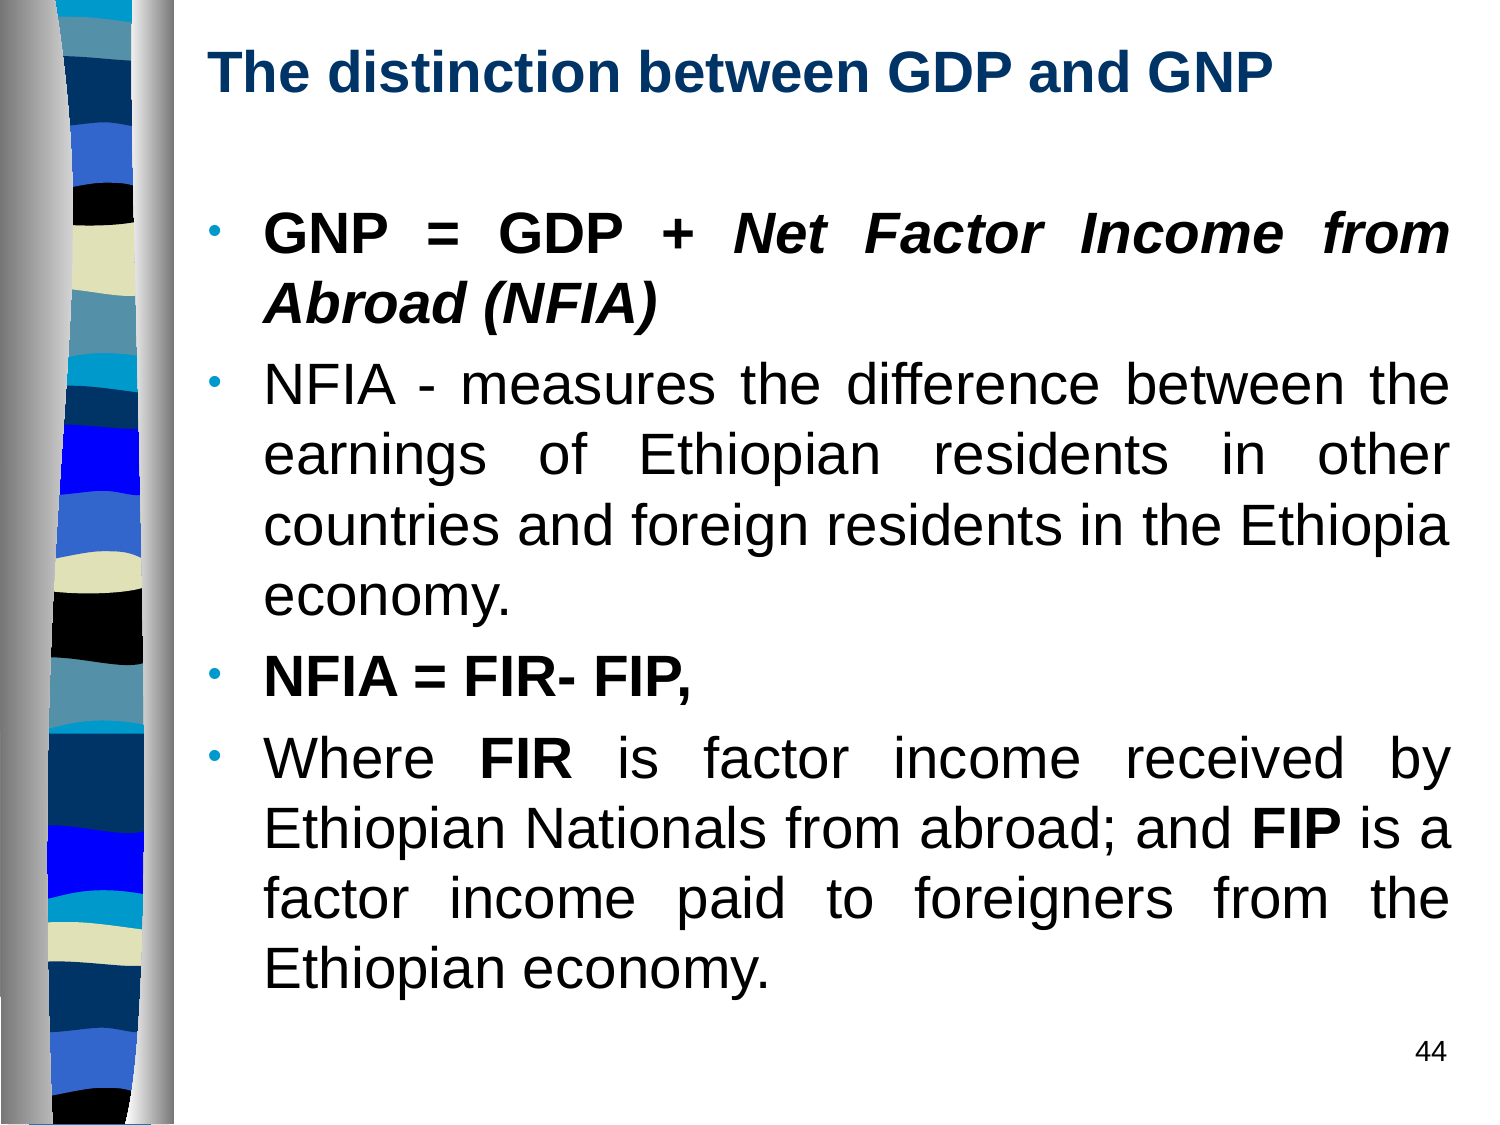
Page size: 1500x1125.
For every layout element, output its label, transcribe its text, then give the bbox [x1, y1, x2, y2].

list GNP = GDP + Net Factor Income from Abroad (NFIA) NFIA - measures the difference between the earnings of Ethiopian residents in other countries and foreign residents in the Ethiopia economy. NFIA = FIR- FIP, Where FIR is factor income received by Ethiopian Nationals from abroad; and FIP is a factor income paid to foreigners from the Ethiopian economy. [192, 187, 1468, 1000]
title The distinction between GDP and GNP [192, 24, 1468, 113]
slide_number 44 [1149, 1024, 1463, 1101]
